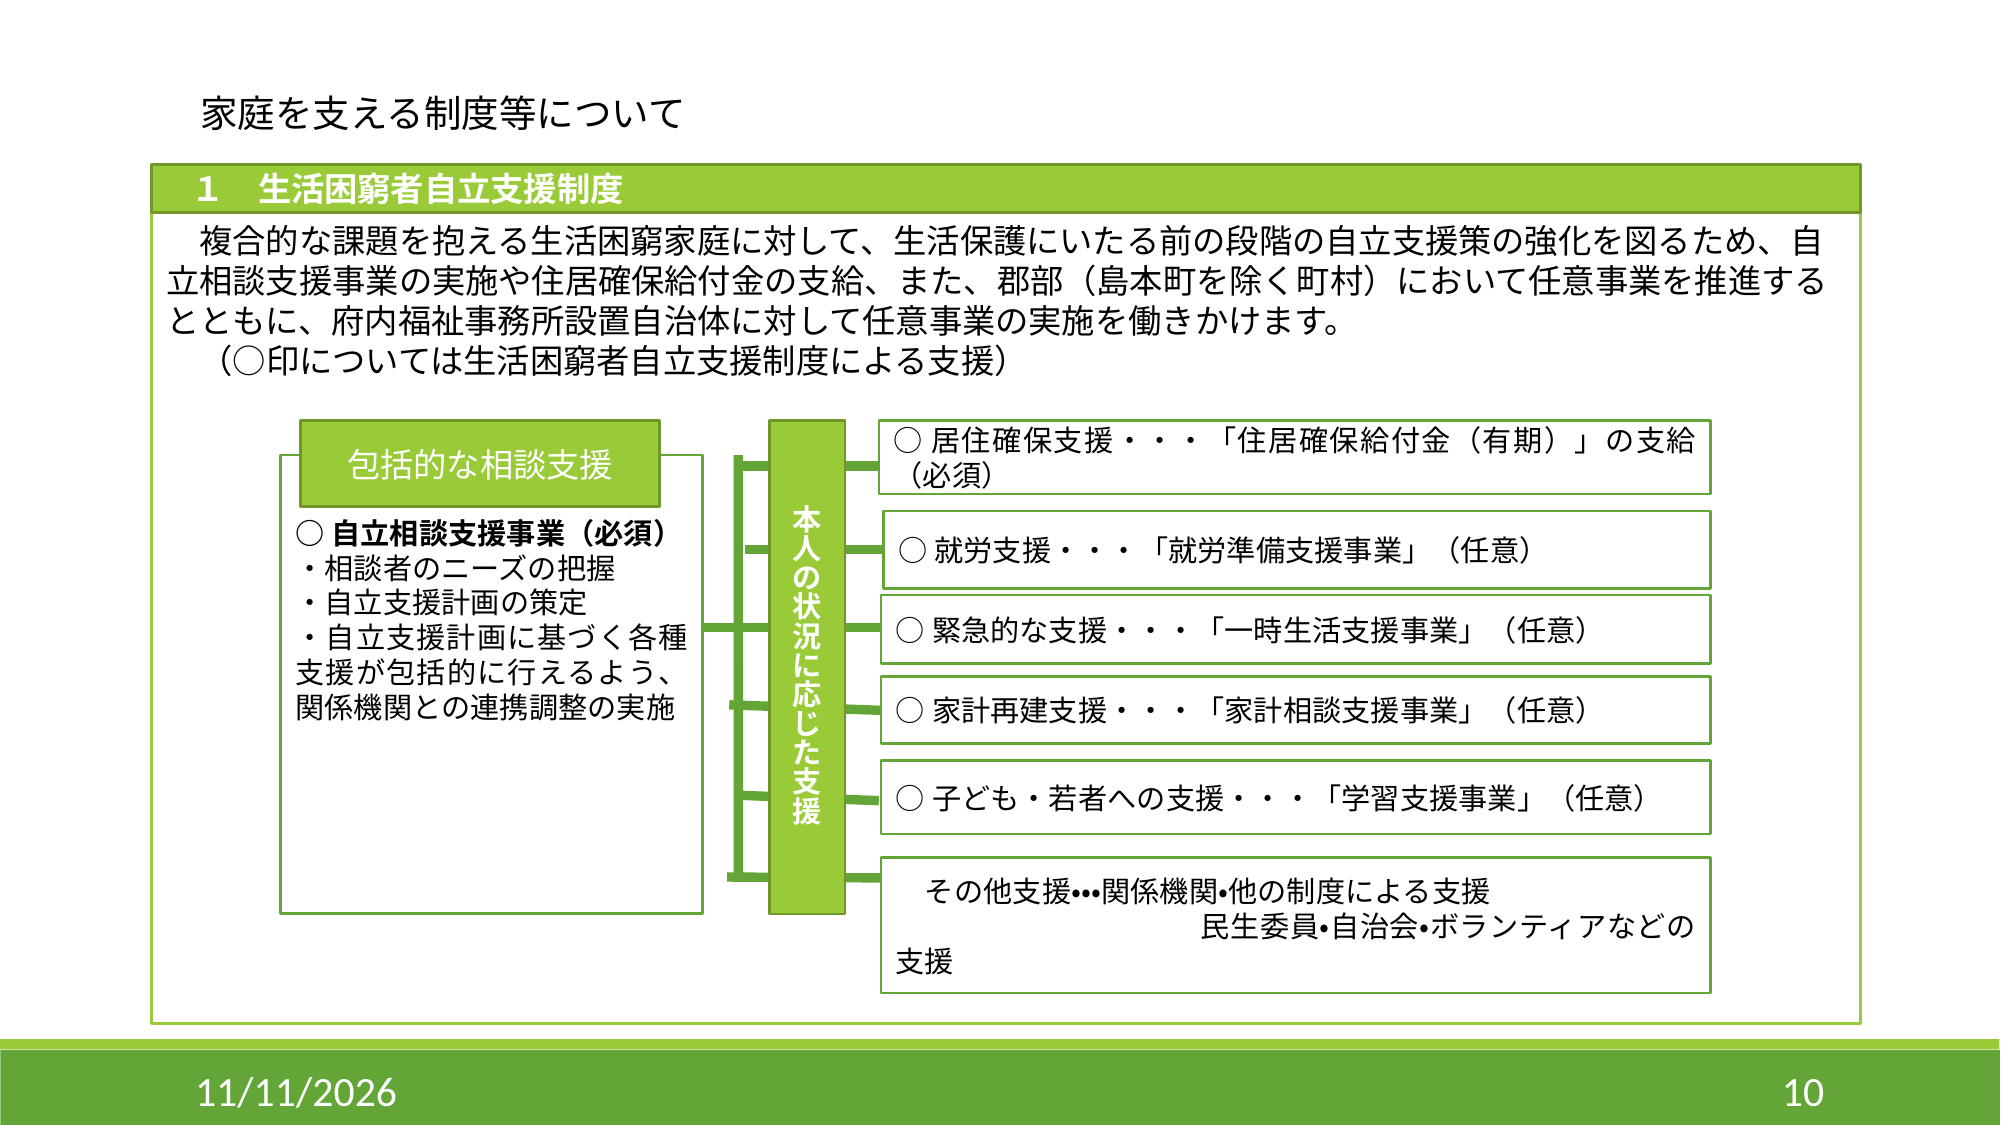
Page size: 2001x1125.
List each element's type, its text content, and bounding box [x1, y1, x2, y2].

text_box １ 生活困窮者自立支援制度 [150, 163, 1862, 214]
text_box 複合的な課題を抱える生活困窮家庭に対して、生活保護にいたる前の段階の自立支援策の強化を図るため、自立相談支援事業の実施や住居確保給付金の支給、また、郡部（島本町を除く町村）において任意事業を推進するとともに、府内福祉事務所設置自治体に対して任意事業の実施を働きかけます。 （○印については生活困窮者自立支援制度による支援） [150, 214, 1862, 1025]
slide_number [180, 1059, 586, 1120]
slide_number 10 [1624, 1059, 1840, 1120]
text_box 家庭を支える制度等について [131, 86, 755, 140]
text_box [279, 420, 1712, 994]
